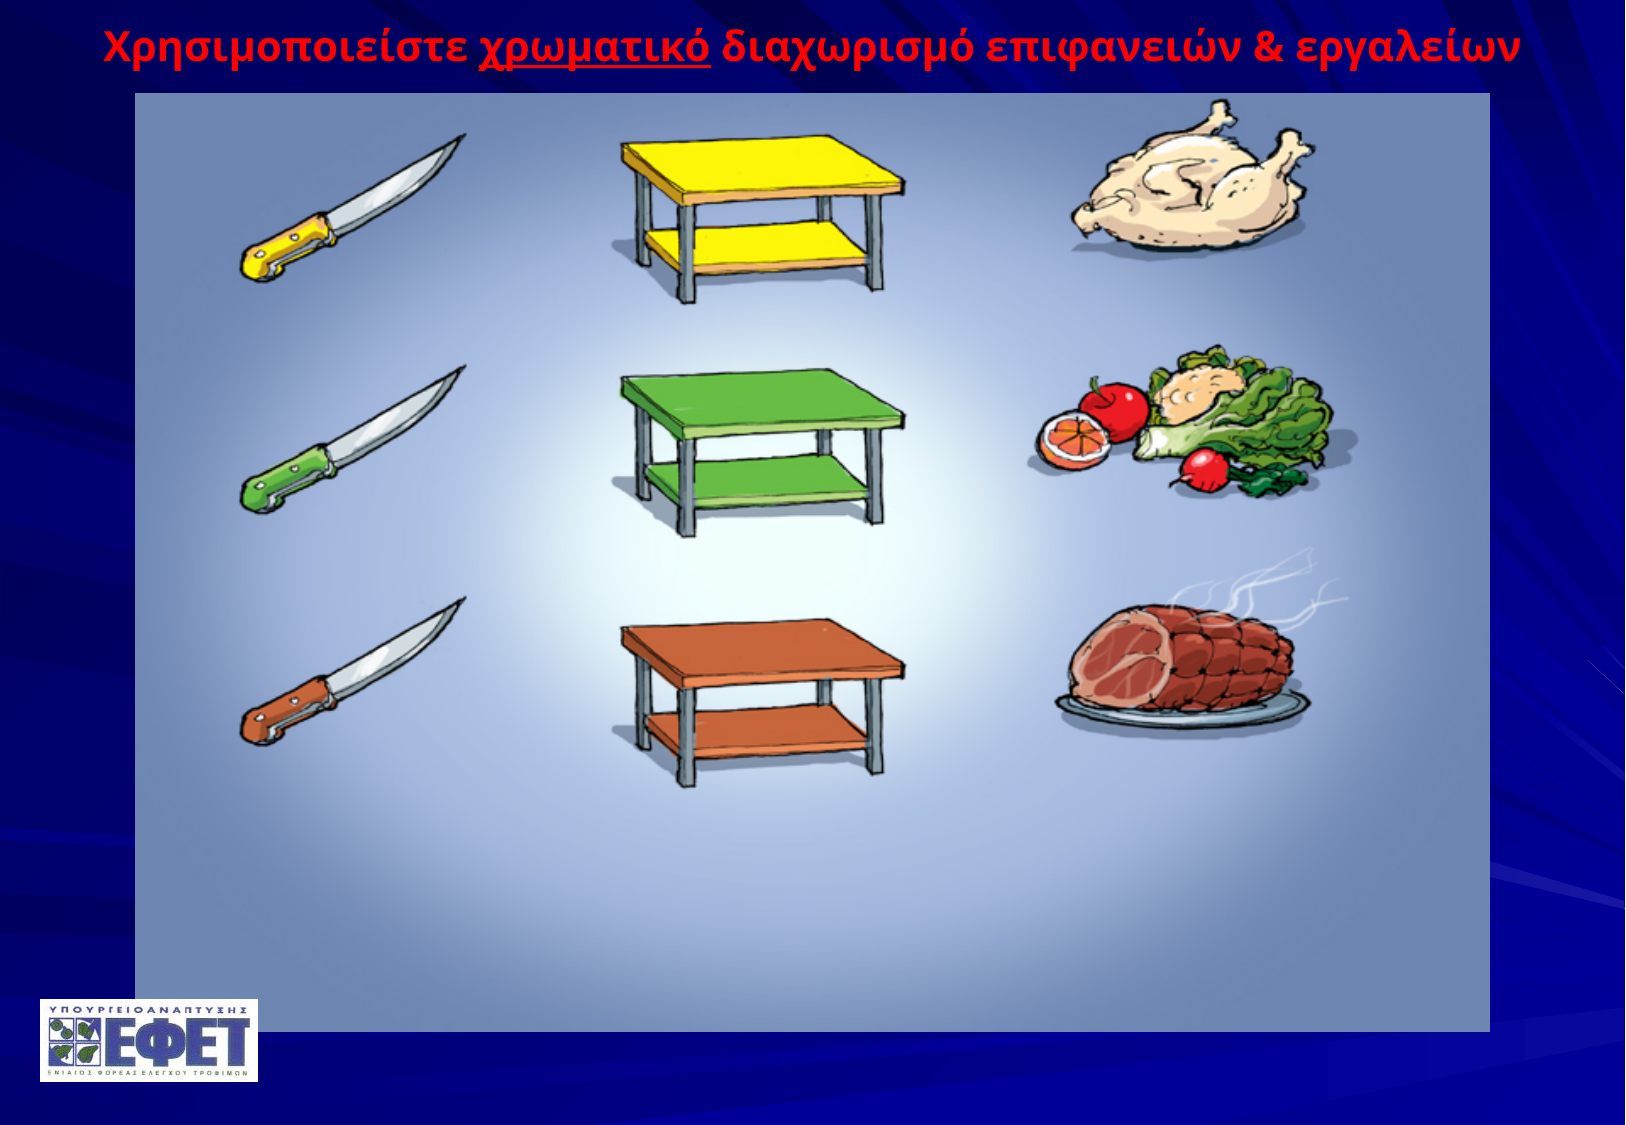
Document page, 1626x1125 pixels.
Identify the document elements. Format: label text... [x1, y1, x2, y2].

text_box Χρησιμοποιείστε χρωματικό διαχωρισμό επιφανειών & εργαλείων [40, 12, 1585, 78]
picture [40, 93, 1490, 1082]
